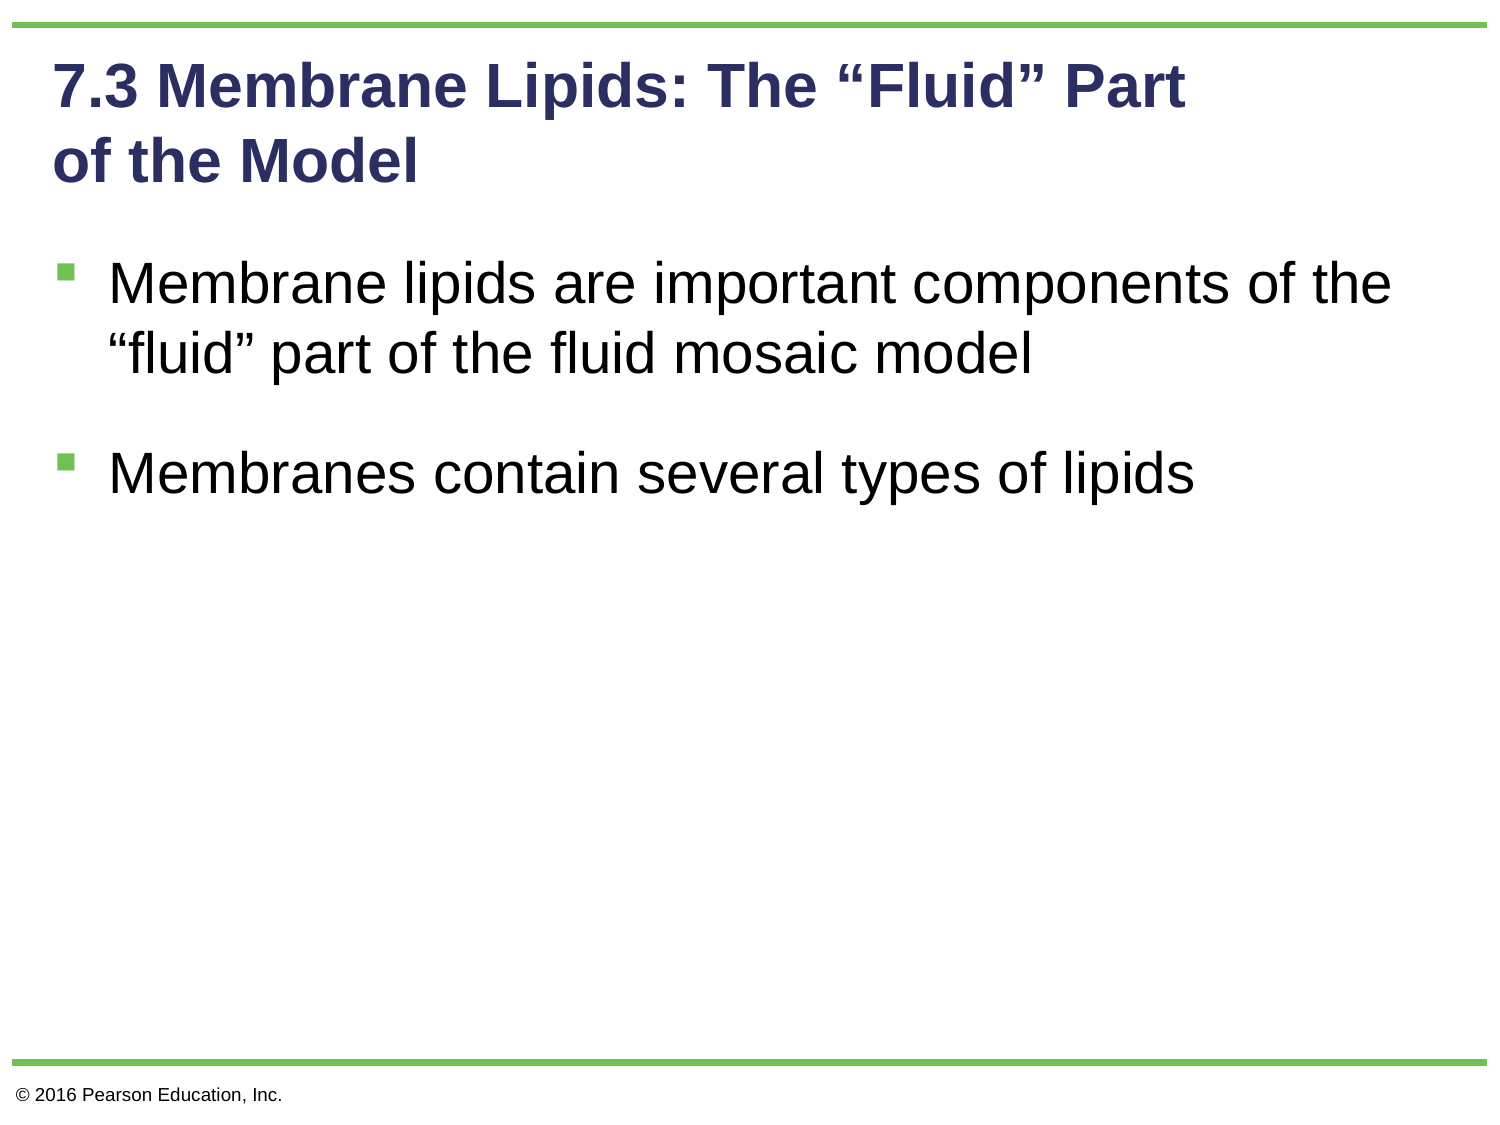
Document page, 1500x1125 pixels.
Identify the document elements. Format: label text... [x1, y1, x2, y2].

title 7.3 Membrane Lipids: The “Fluid” Part of the Model [37, 37, 1463, 213]
list Membrane lipids are important components of the “fluid” part of the fluid mosaic model Membranes contain several types of lipids [37, 237, 1463, 1050]
footer © 2016 Pearson Education, Inc. [0, 1062, 476, 1125]
